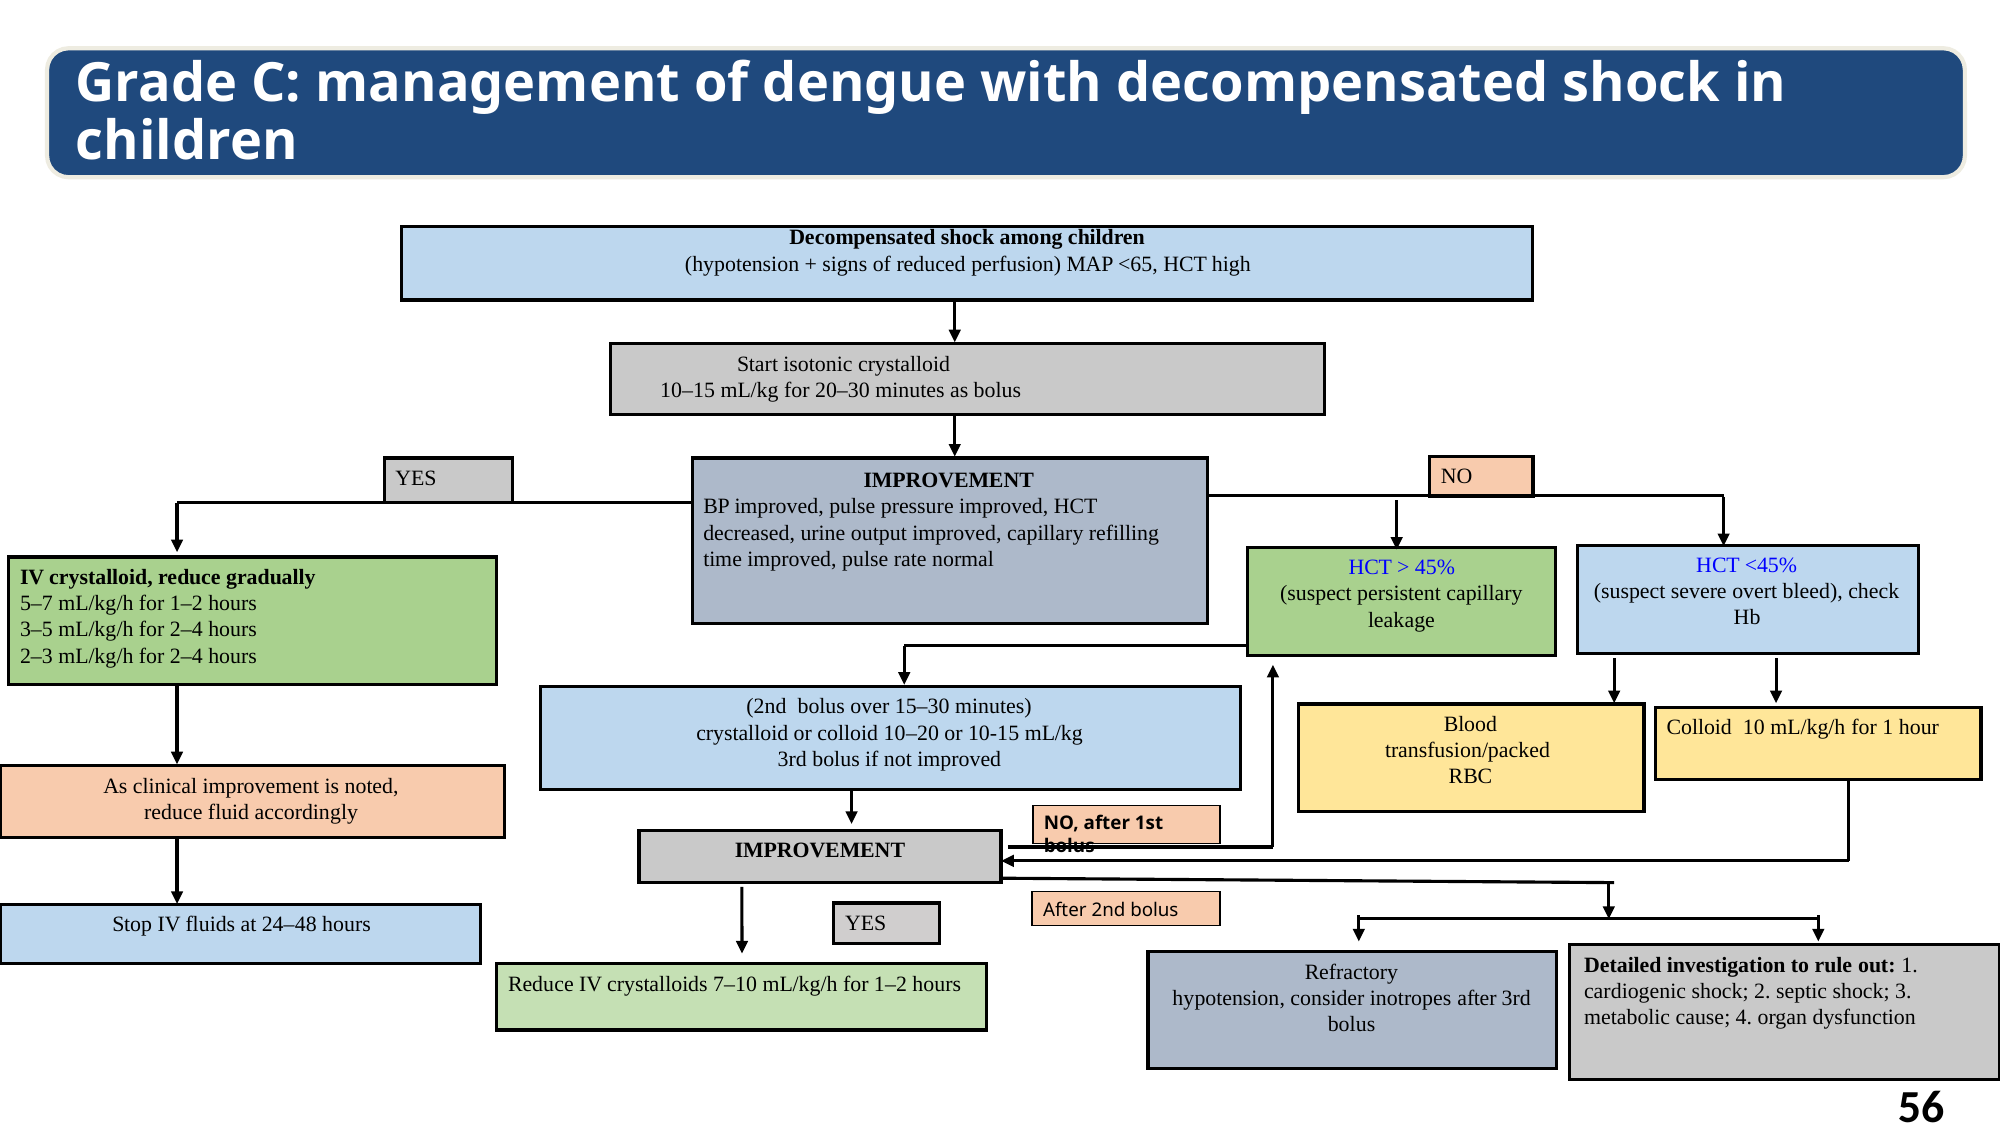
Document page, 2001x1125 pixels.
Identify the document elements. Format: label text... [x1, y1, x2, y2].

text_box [0, 226, 2000, 1080]
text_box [46, 48, 1966, 180]
text_box 56 [1808, 1091, 2000, 1125]
